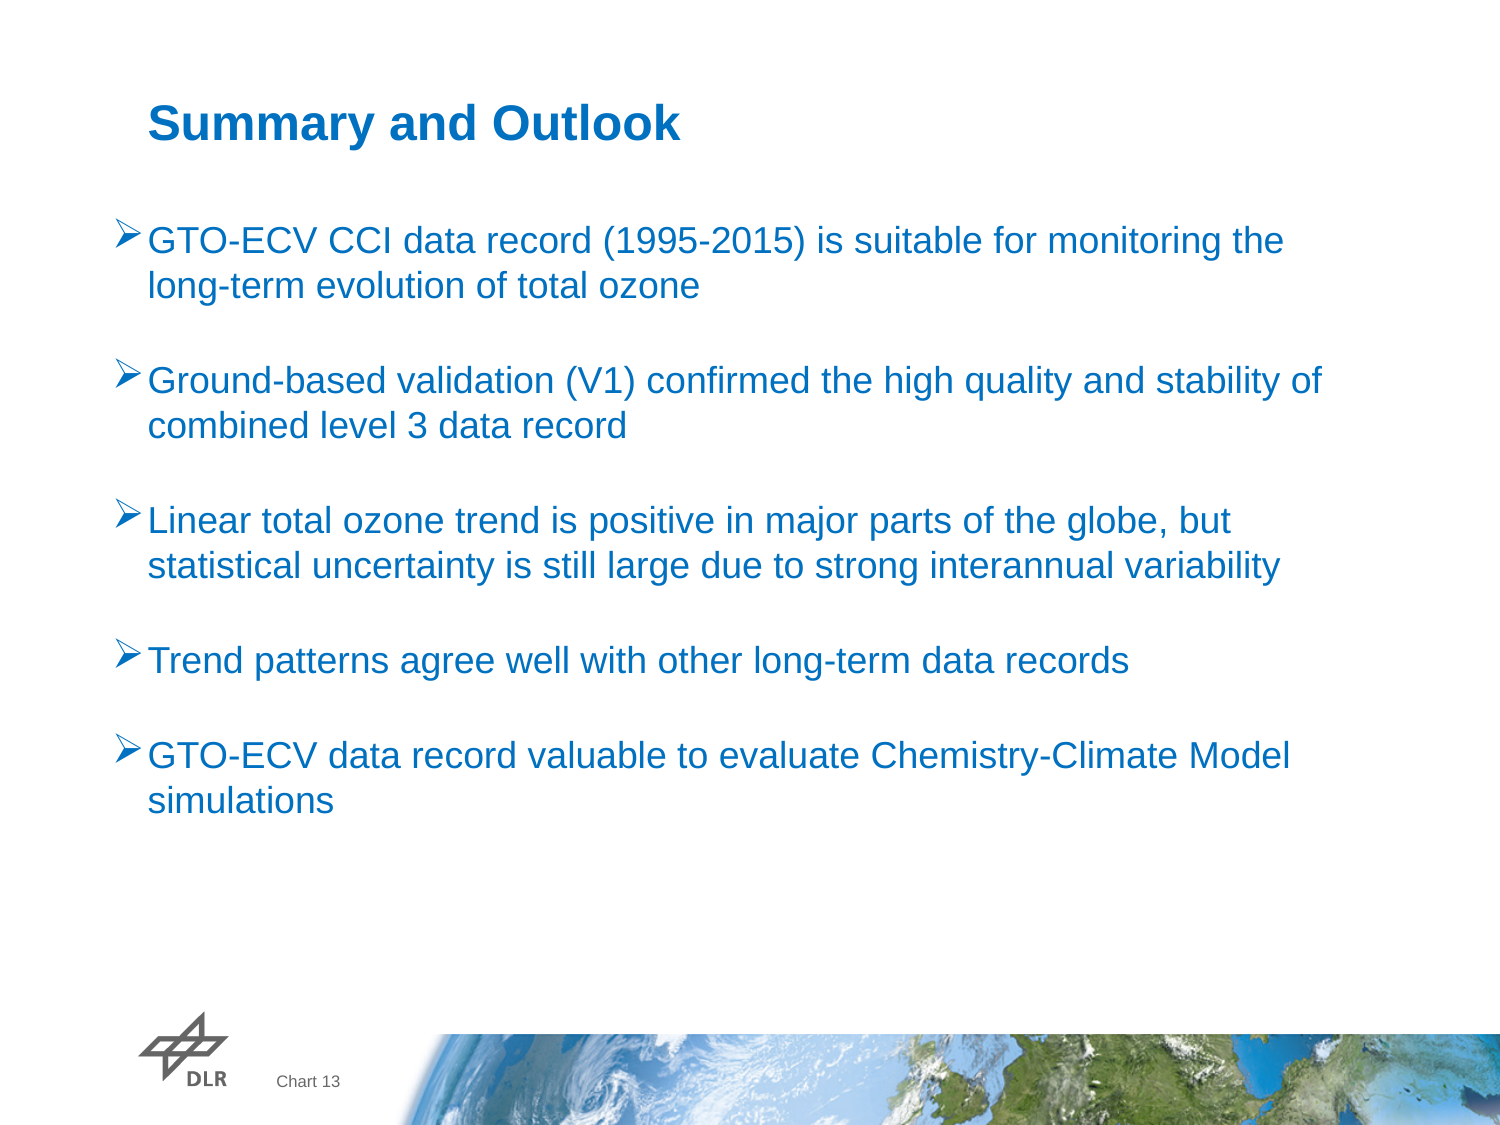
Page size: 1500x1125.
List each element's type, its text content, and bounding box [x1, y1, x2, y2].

picture [0, 1007, 1500, 1125]
text_box Summary and Outlook [147, 89, 1352, 211]
text_box GTO-ECV CCI data record (1995-2015) is suitable for monitoring the long-term evolution of total ozone Ground-based validation (V1) confirmed the high quality and stability of combined level 3 data record Linear total ozone trend is positive in major parts of the globe, but statistical uncertainty is still large due to strong interannual variability Trend patterns agree well with other long-term data records GTO-ECV data record valuable to evaluate Chemistry-Climate Model simulations [112, 215, 1341, 976]
